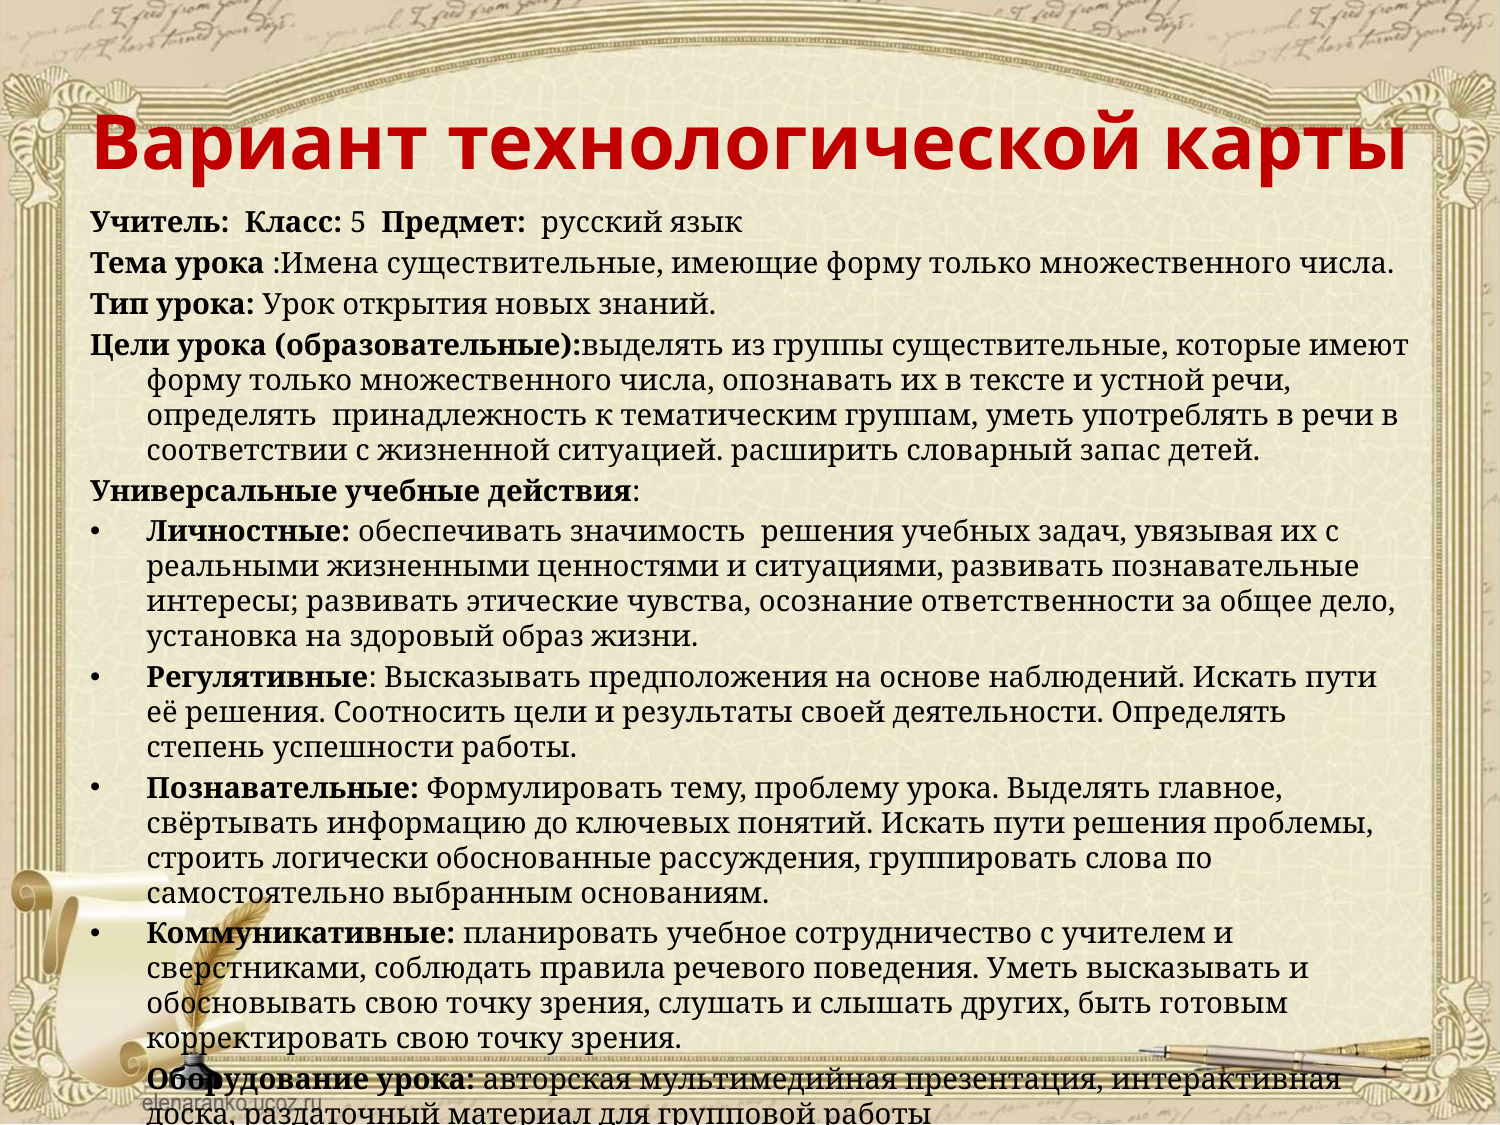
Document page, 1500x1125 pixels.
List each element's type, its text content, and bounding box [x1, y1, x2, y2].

list Учитель: Класс: 5 Предмет: русский язык Тема урока :Имена существительные, имеющие форму только множественного числа. Тип урока: Урок открытия новых знаний. Цели урока (образовательные):выделять из группы существительные, которые имеют форму только множественного числа, опознавать их в тексте и устной речи, определять принадлежность к тематическим группам, уметь употреблять в речи в соответствии с жизненной ситуацией. расширить словарный запас детей. Универсальные учебные действия: Личностные: обеспечивать значимость решения учебных задач, увязывая их с реальными жизненными ценностями и ситуациями, развивать познавательные интересы; развивать этические чувства, осознание ответственности за общее дело, установка на здоровый образ жизни. Регулятивные: Высказывать предположения на основе наблюдений. Искать пути её решения. Соотносить цели и результаты своей деятельности. Определять степень успешности работы. Познавательные: Формулировать тему, проблему урока. Выделять главное, свёртывать информацию до ключевых понятий. Искать пути решения проблемы, строить логически обоснованные рассуждения, группировать слова по самостоятельно выбранным основаниям. Коммуникативные: планировать учебное сотрудничество с учителем и сверстниками, соблюдать правила речевого поведения. Уметь высказывать и обосновывать свою точку зрения, слушать и слышать других, быть готовым корректировать свою точку зрения. Оборудование урока: авторская мультимедийная презентация, интерактивная доска, раздаточный материал для групповой работы [75, 196, 1425, 1005]
picture [0, 0, 1500, 1125]
title Вариант технологической карты [75, 45, 1425, 196]
